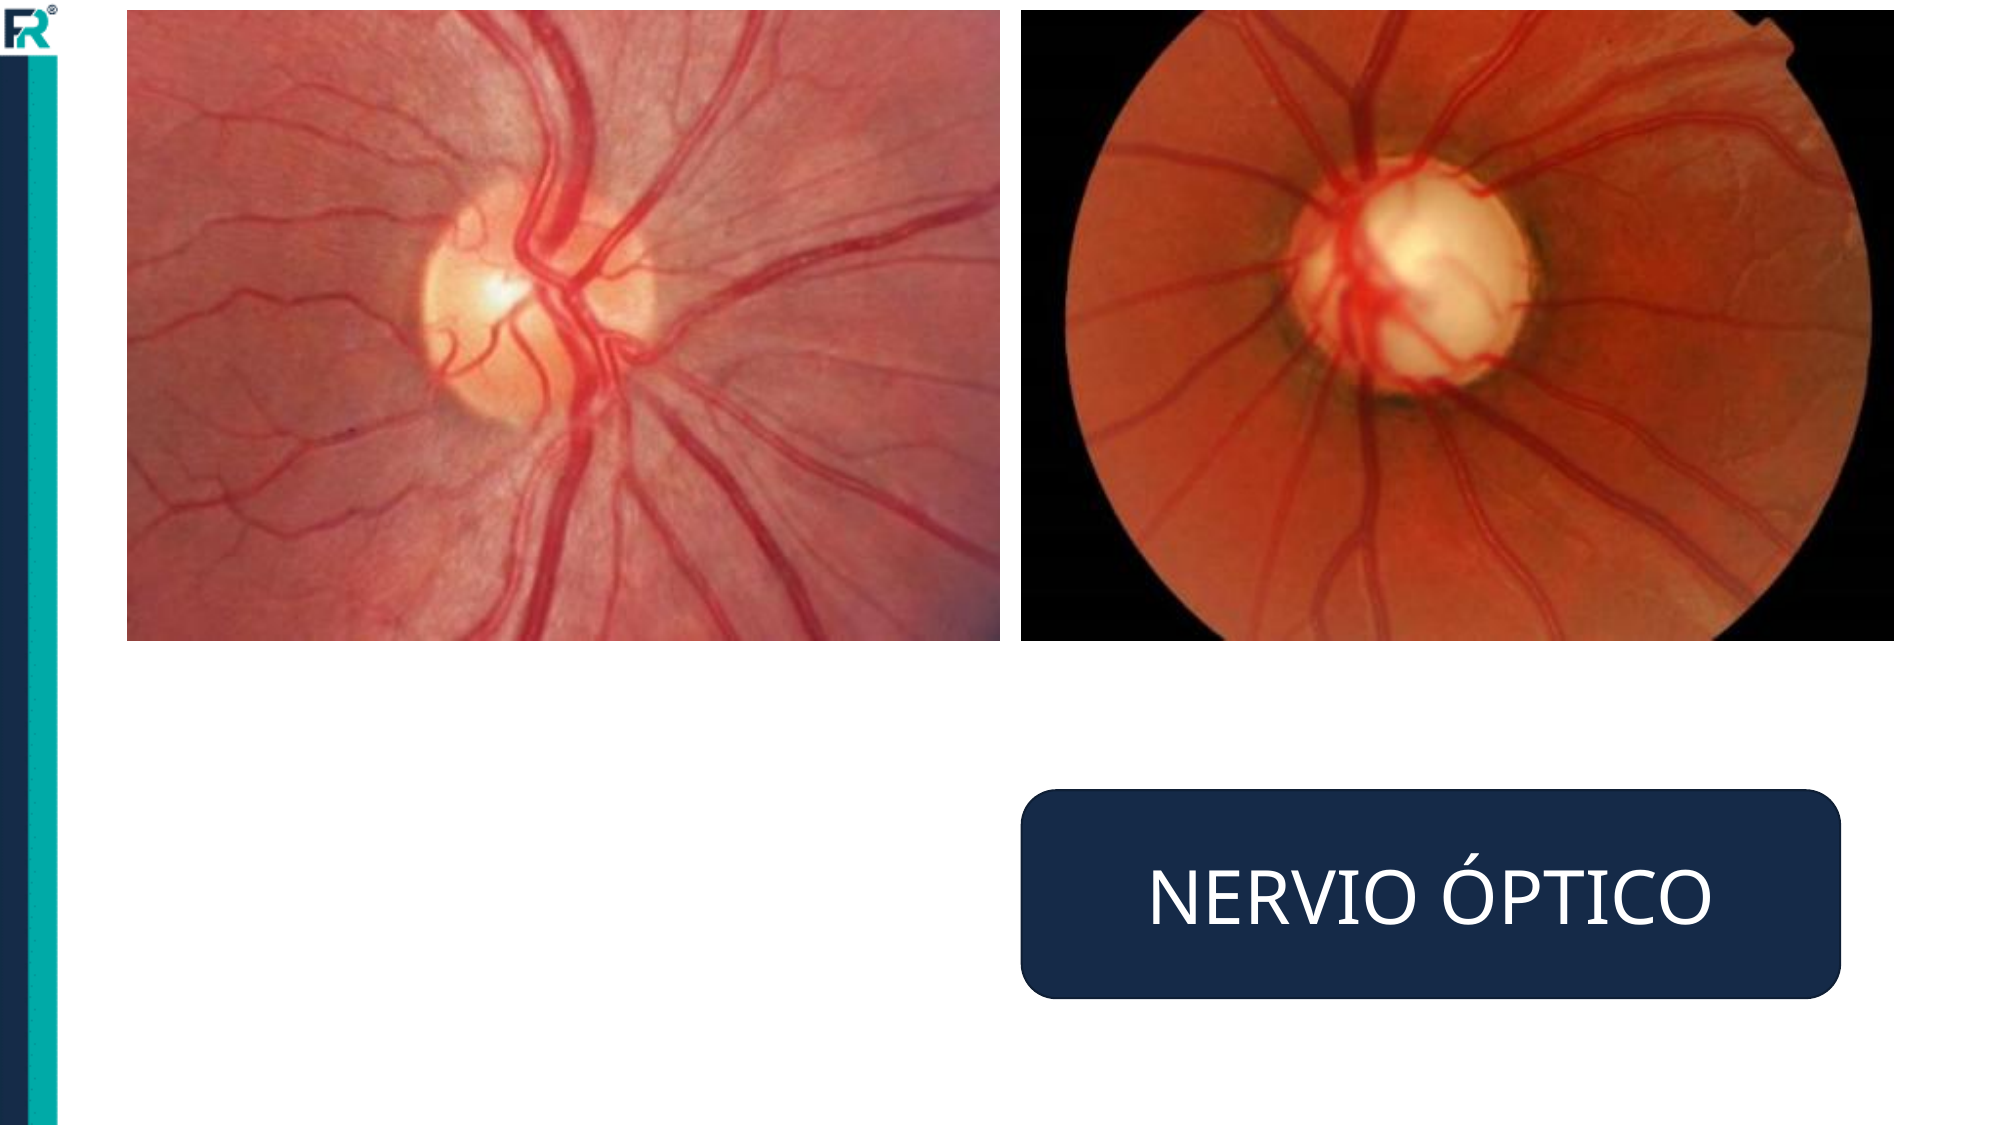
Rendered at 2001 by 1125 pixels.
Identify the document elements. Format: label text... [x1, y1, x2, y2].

text_box NERVIO ÓPTICO [1020, 789, 1842, 1000]
picture [0, 0, 2001, 1125]
